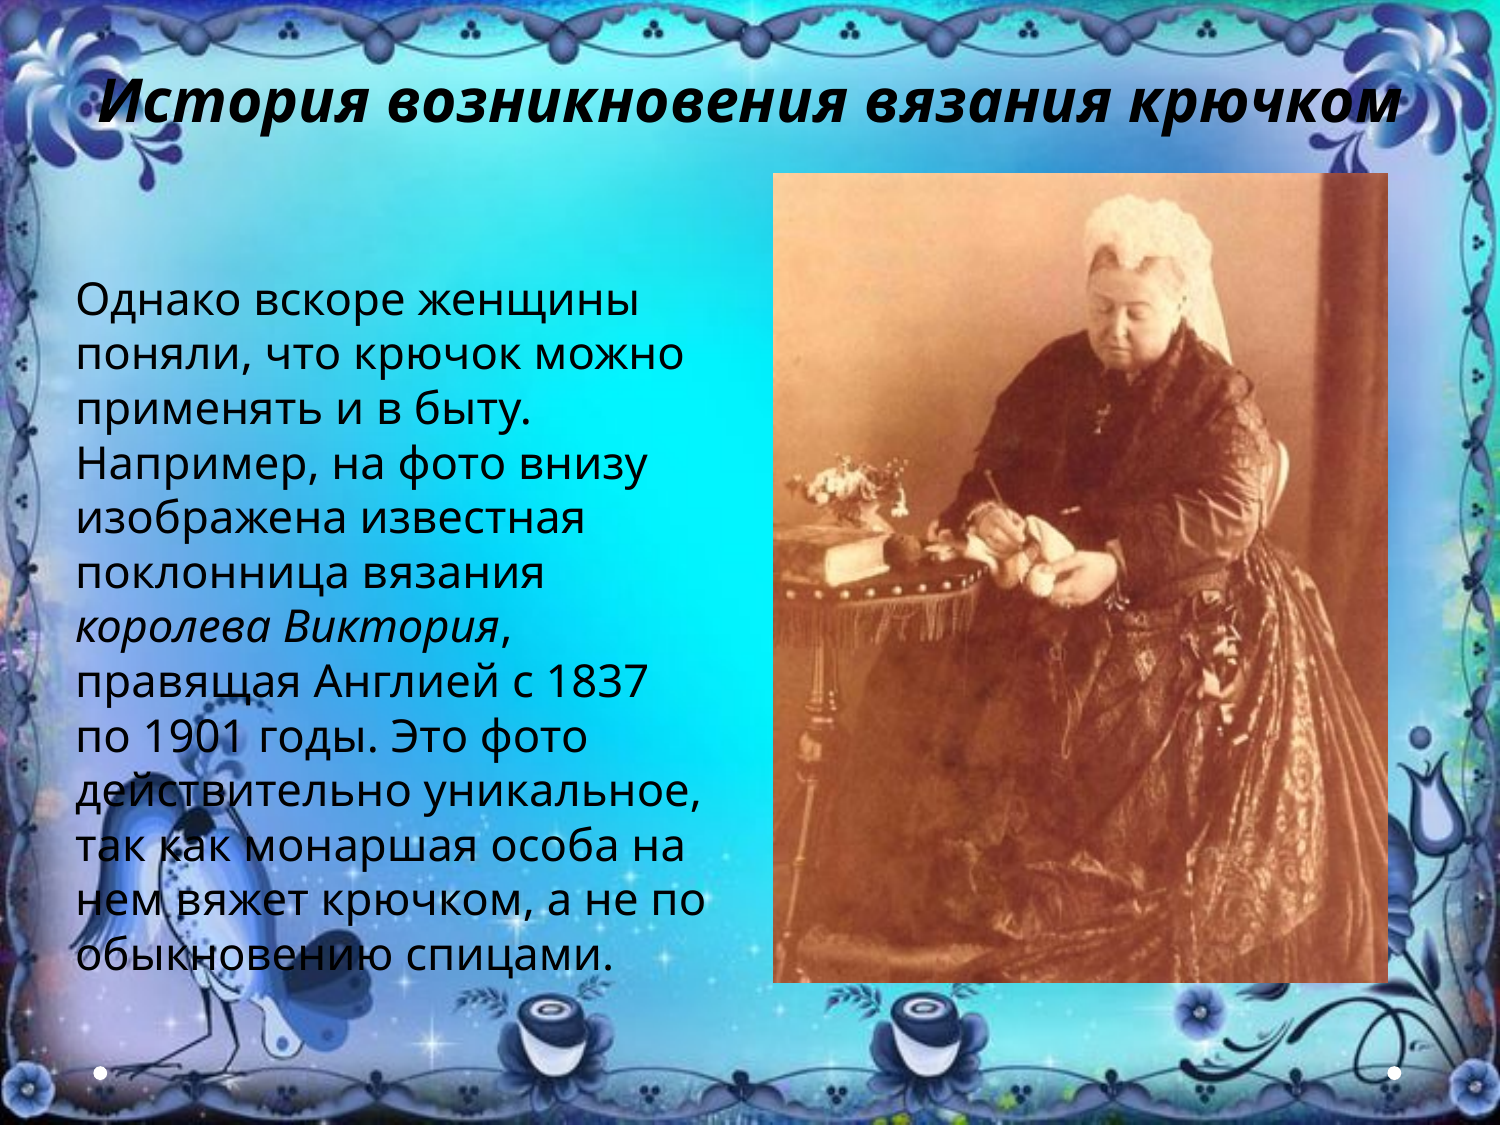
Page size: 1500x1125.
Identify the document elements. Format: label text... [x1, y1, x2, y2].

title История возникновения вязания крючком [75, 0, 1425, 263]
picture [0, 0, 1500, 1125]
list Однако вскоре женщины поняли, что крючок можно применять и в быту. Например, на фото внизу изображена известная поклонница вязания королева Виктория, правящая Англией с 1837 по 1901 годы. Это фото действительно уникальное, так как монаршая особа на нем вяжет крючком, а не по обыкновению спицами. [60, 262, 723, 1005]
